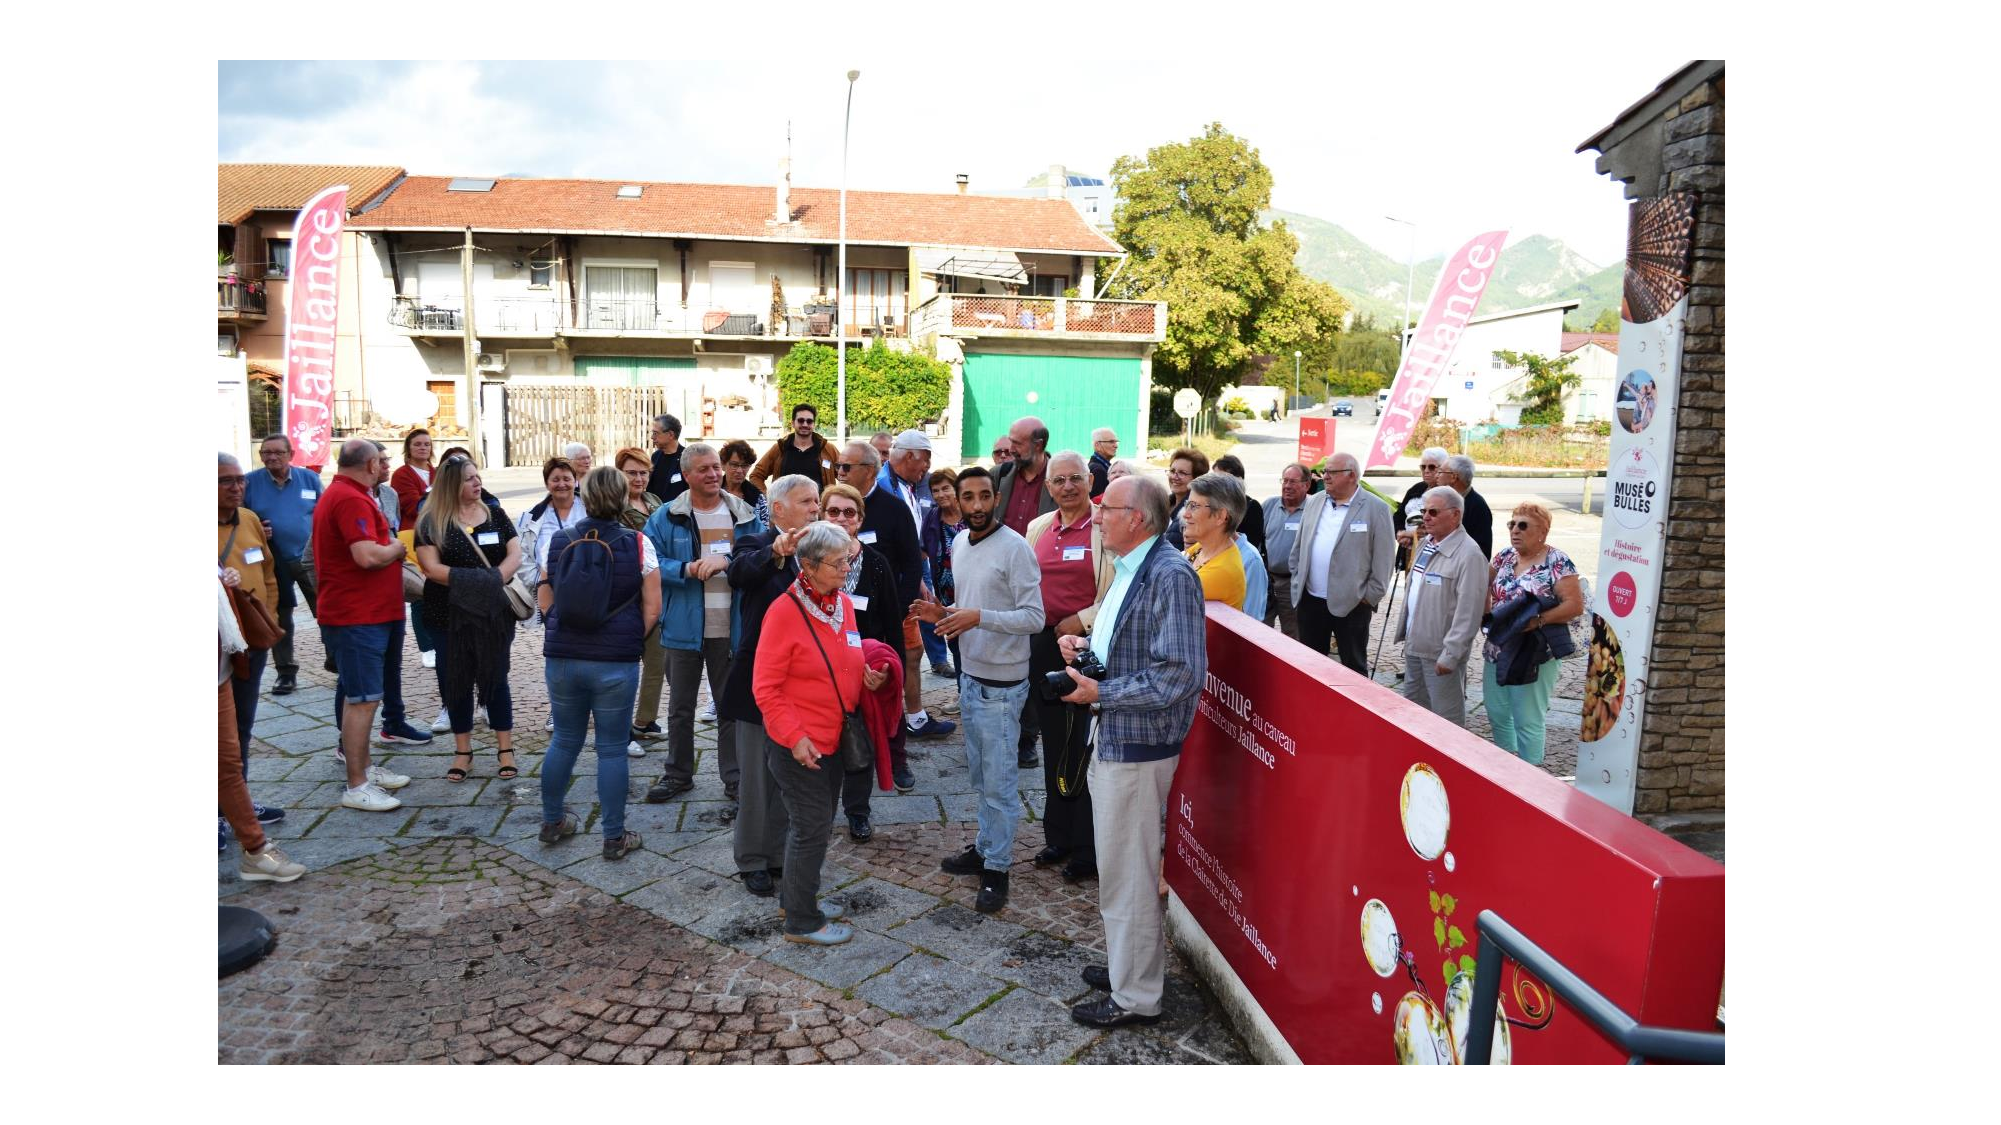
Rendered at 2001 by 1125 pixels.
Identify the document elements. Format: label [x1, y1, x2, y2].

picture [218, 60, 1725, 1065]
